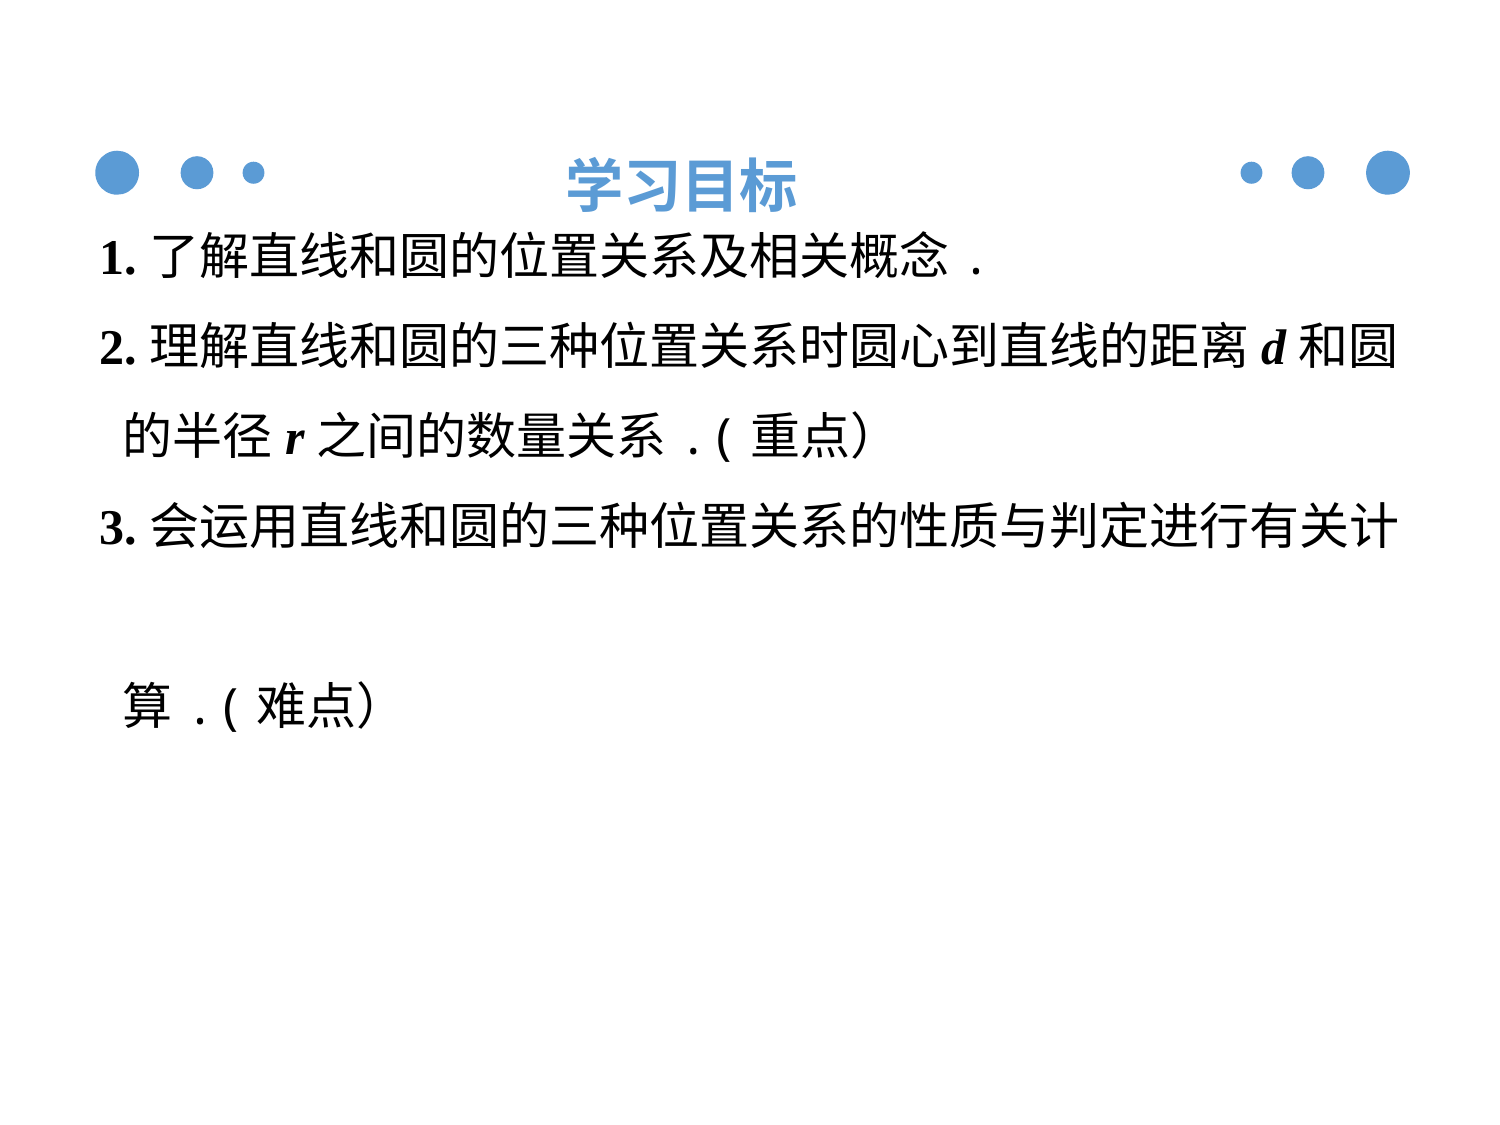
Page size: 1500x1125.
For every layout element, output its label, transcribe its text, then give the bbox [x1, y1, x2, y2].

text_box 学习目标 [550, 128, 868, 233]
text_box 1.了解直线和圆的位置关系及相关概念. 2.理解直线和圆的三种位置关系时圆心到直线的距离d和圆 的半径r之间的数量关系.(重点） 3.会运用直线和圆的三种位置关系的性质与判定进行有关计 算.(难点） [41, 187, 1439, 742]
